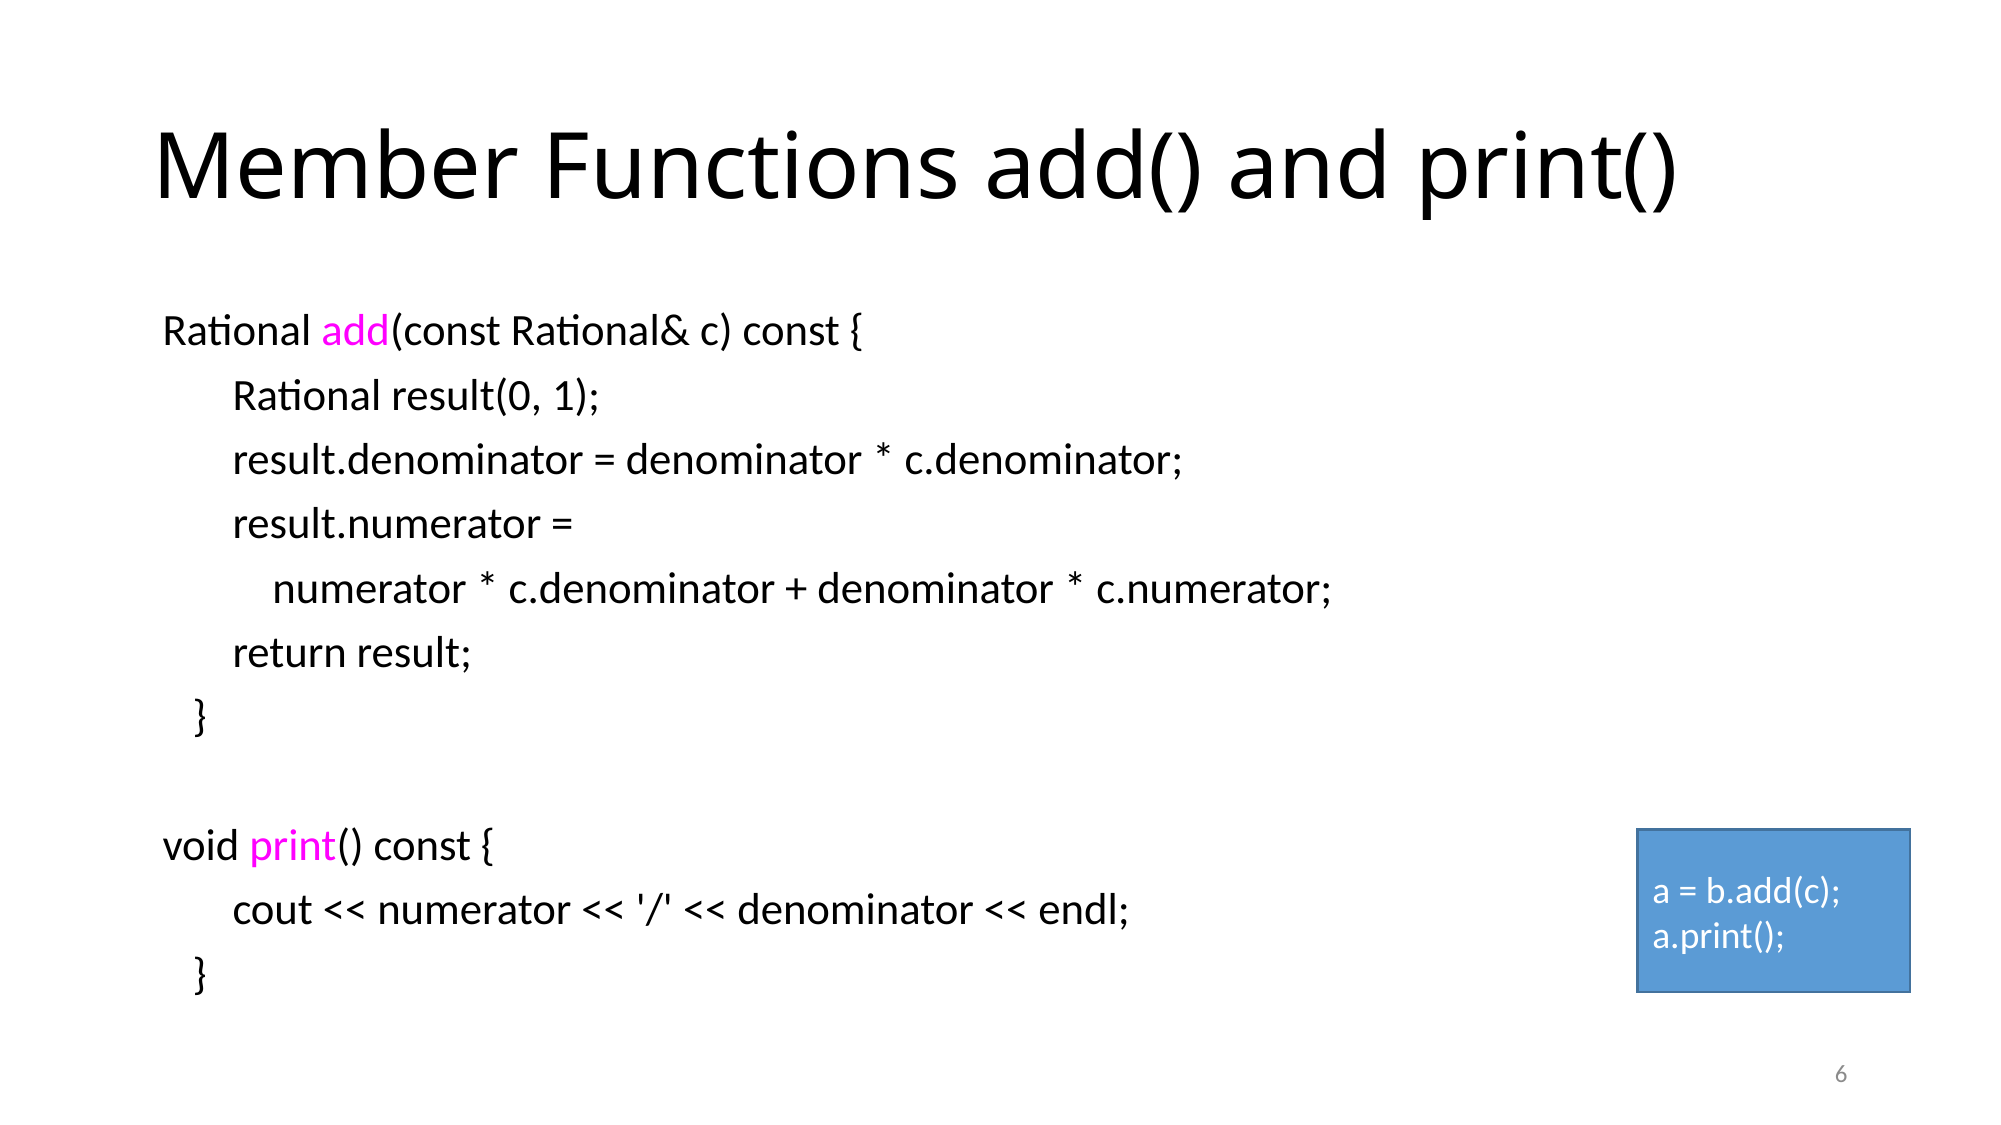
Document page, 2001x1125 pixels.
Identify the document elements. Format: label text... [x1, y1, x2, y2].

text_box a = b.add(c); a.print(); [1636, 828, 1911, 993]
title Member Functions add() and print() [137, 59, 1863, 278]
list Rational add(const Rational& c) const { Rational result(0, 1); result.denominator = denominator * c.denominator; result.numerator = numerator * c.denominator + denominator * c.numerator; return result; } void print() const { cout << numerator << '/' << denominator << endl; } [137, 299, 1863, 1014]
slide_number 6 [1412, 1042, 1863, 1103]
